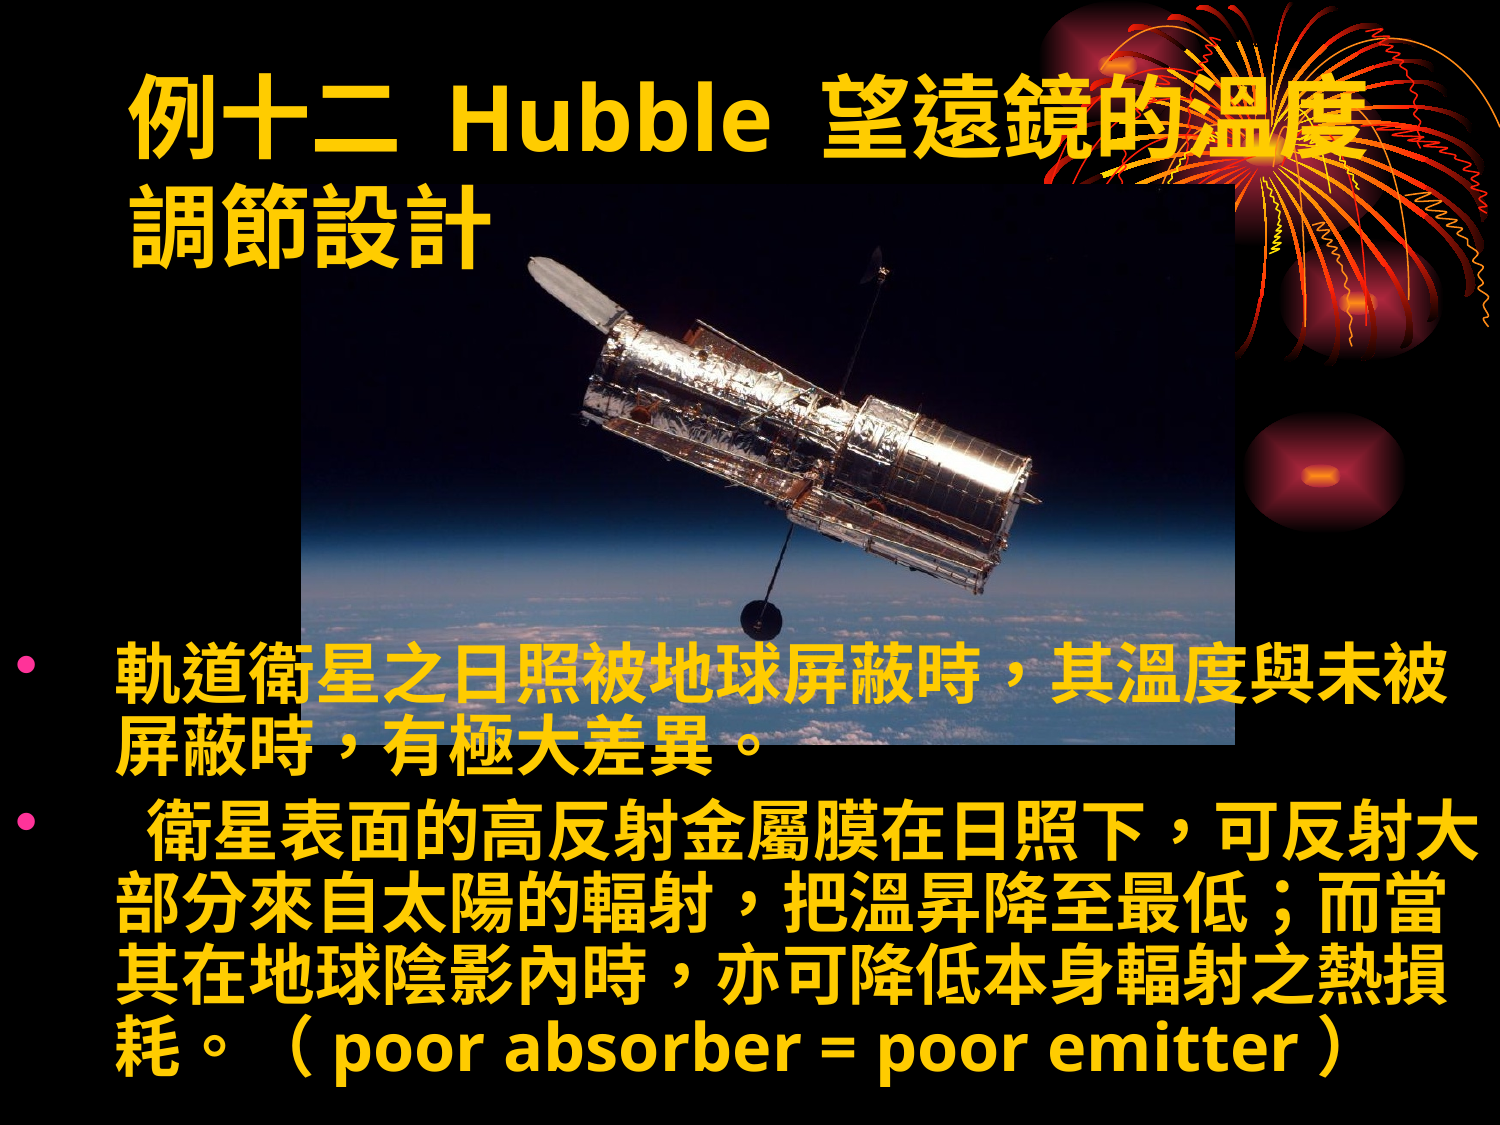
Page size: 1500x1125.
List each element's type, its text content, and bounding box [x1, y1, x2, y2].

list 軌道衛星之日照被地球屏蔽時，其溫度與未被屏蔽時，有極大差異。 衛星表面的高反射金屬膜在日照下，可反射大部分來自太陽的輻射，把溫昇降至最低；而當其在地球陰影內時，亦可降低本身輻射之熱損耗。（poor absorber = poor emitter） [0, 633, 1500, 1095]
picture [300, 184, 1235, 746]
title 例十二 Hubble 望遠鏡的溫度調節設計 [112, 49, 1388, 290]
